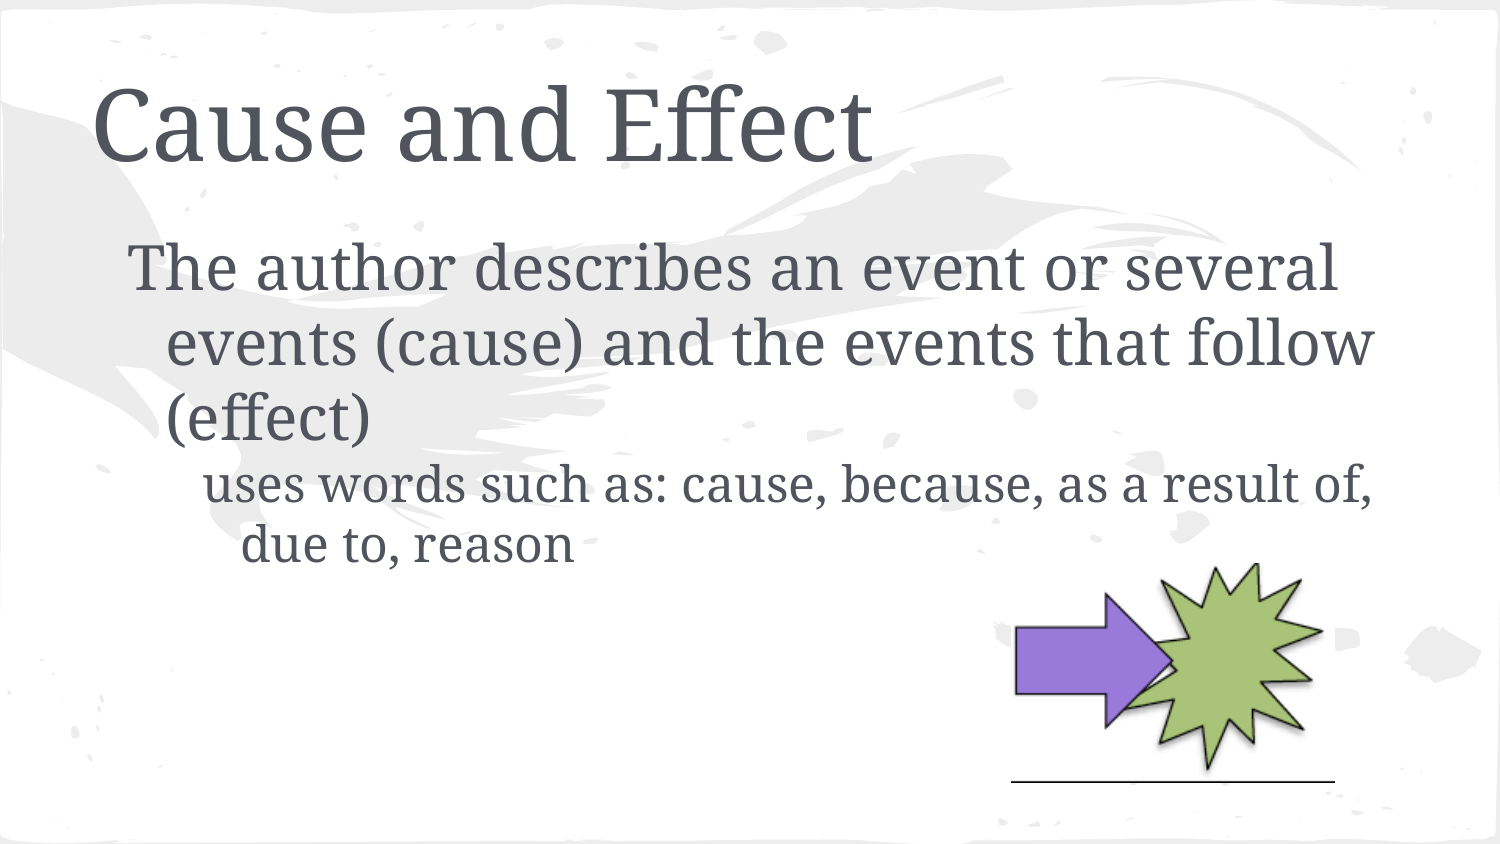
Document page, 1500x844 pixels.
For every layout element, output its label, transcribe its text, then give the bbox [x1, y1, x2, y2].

list The author describes an event or several events (cause) and the events that follow (effect) uses words such as: cause, because, as a result of, due to, reason [75, 212, 1425, 808]
title Cause and Effect [75, 25, 1425, 197]
picture [1010, 563, 1335, 783]
